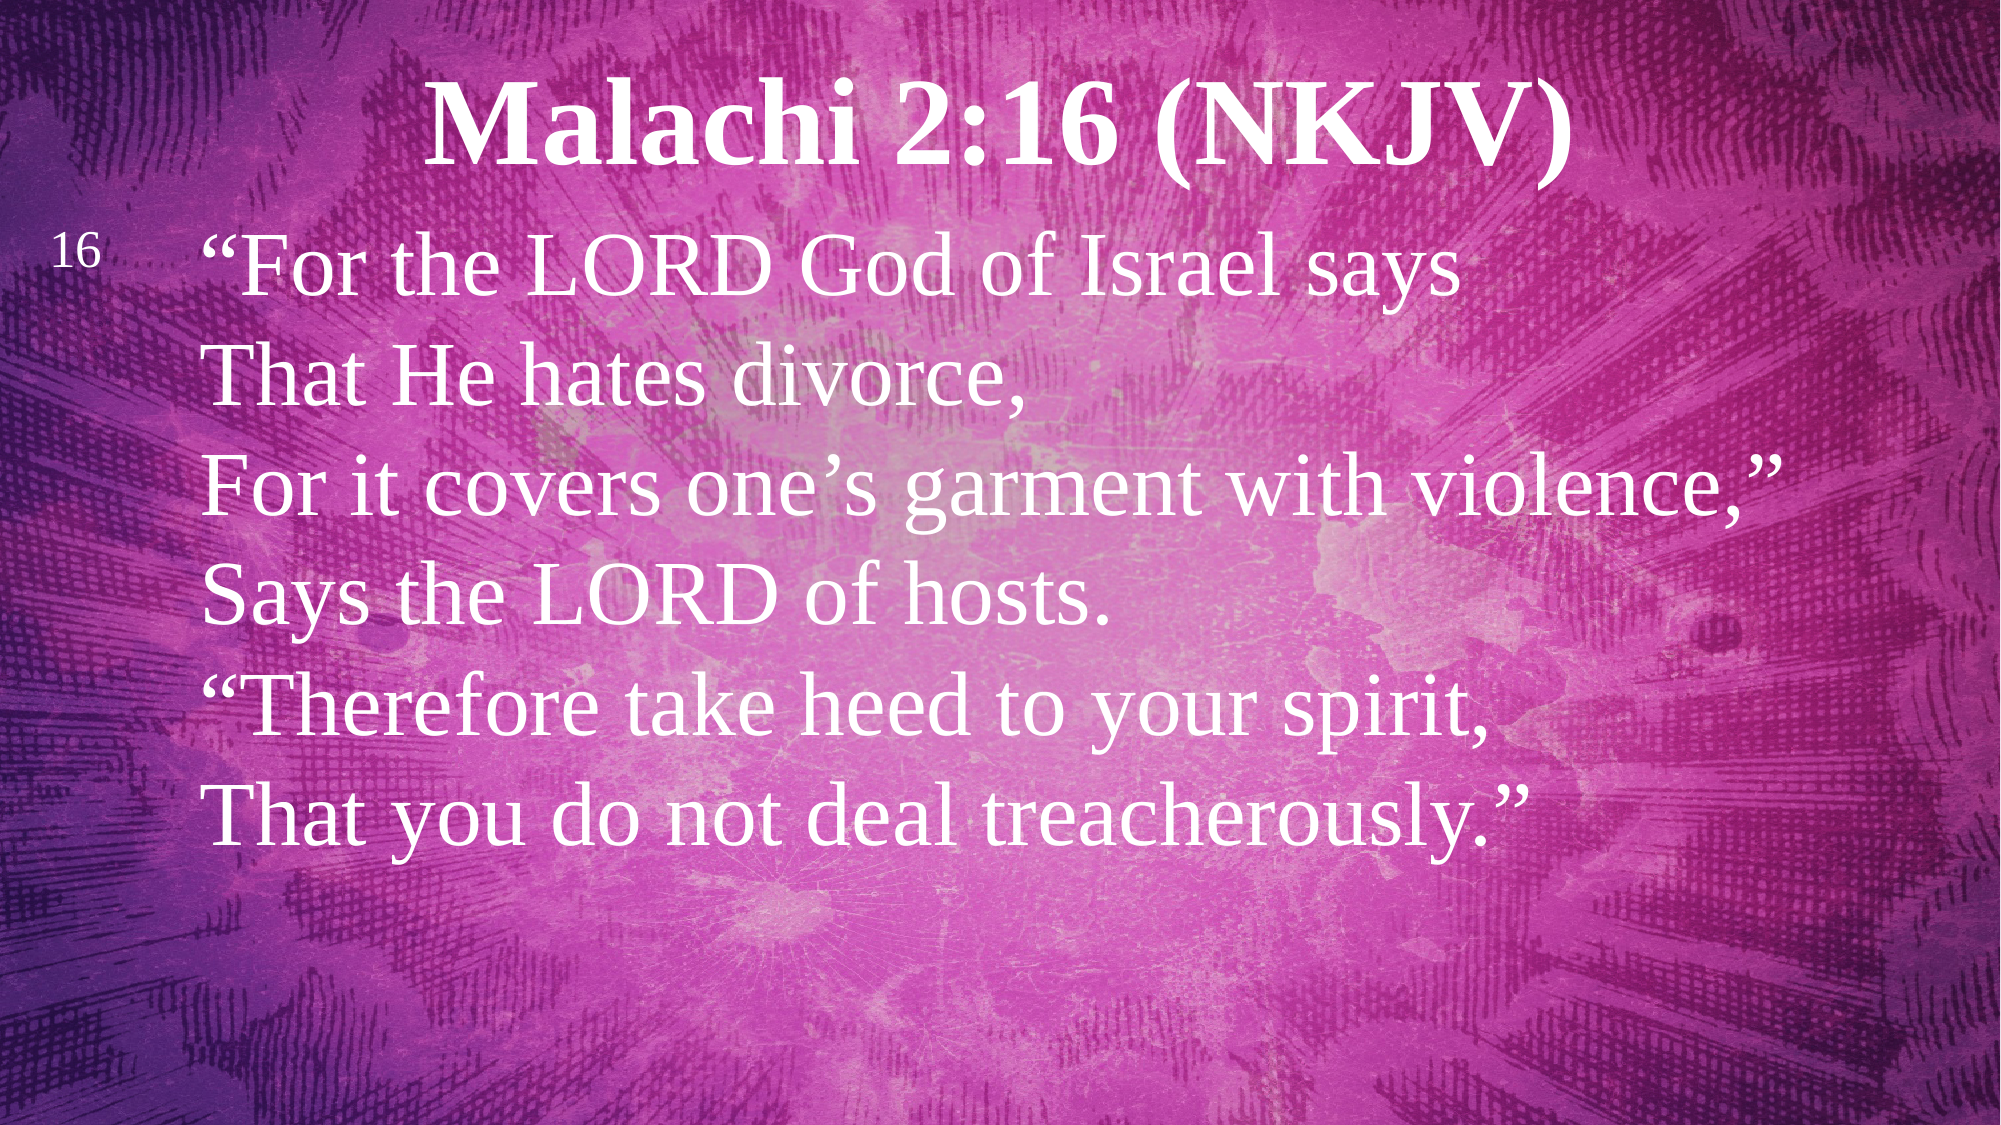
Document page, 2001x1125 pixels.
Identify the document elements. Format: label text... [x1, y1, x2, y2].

text_box 16 “For the Lord God of Israel says That He hates divorce, For it covers one’s garment with violence,” Says the Lord of hosts. “Therefore take heed to your spirit, That you do not deal treacherously.” [34, 196, 1966, 871]
picture [0, 0, 2001, 1125]
text_box Malachi 2:16 (NKJV) [34, 9, 1966, 196]
